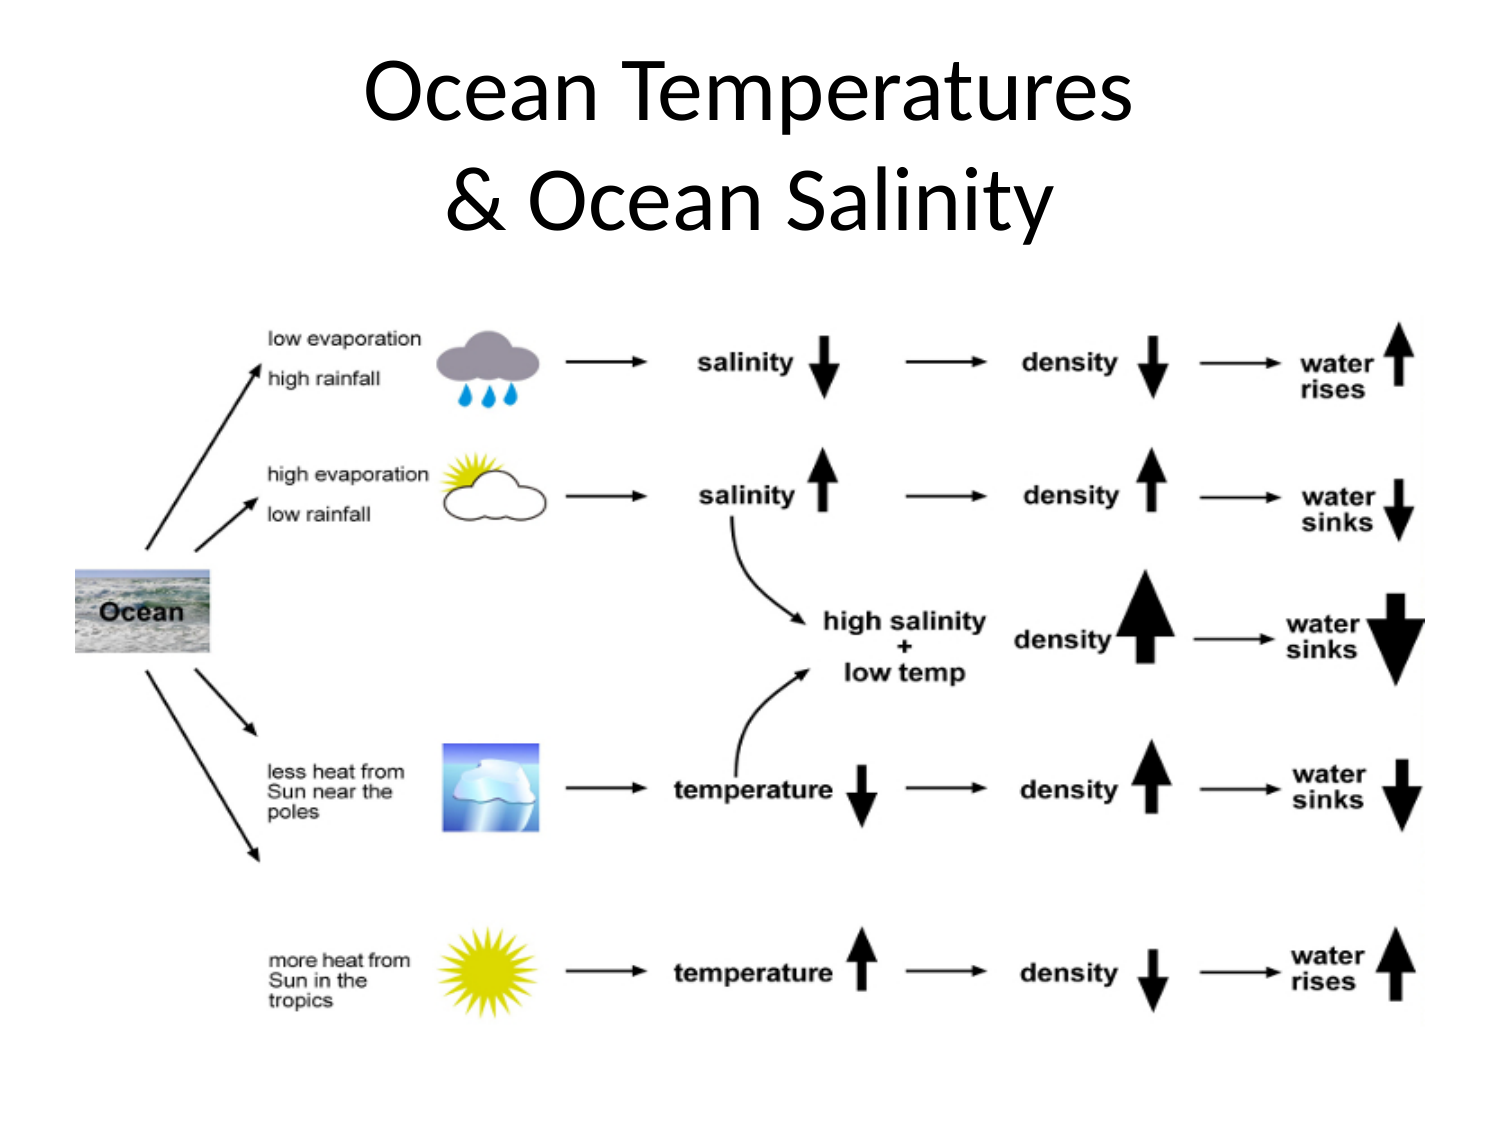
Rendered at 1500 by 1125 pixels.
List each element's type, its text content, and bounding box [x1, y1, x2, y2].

title Ocean Temperatures & Ocean Salinity [75, 45, 1425, 233]
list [74, 262, 1426, 1084]
